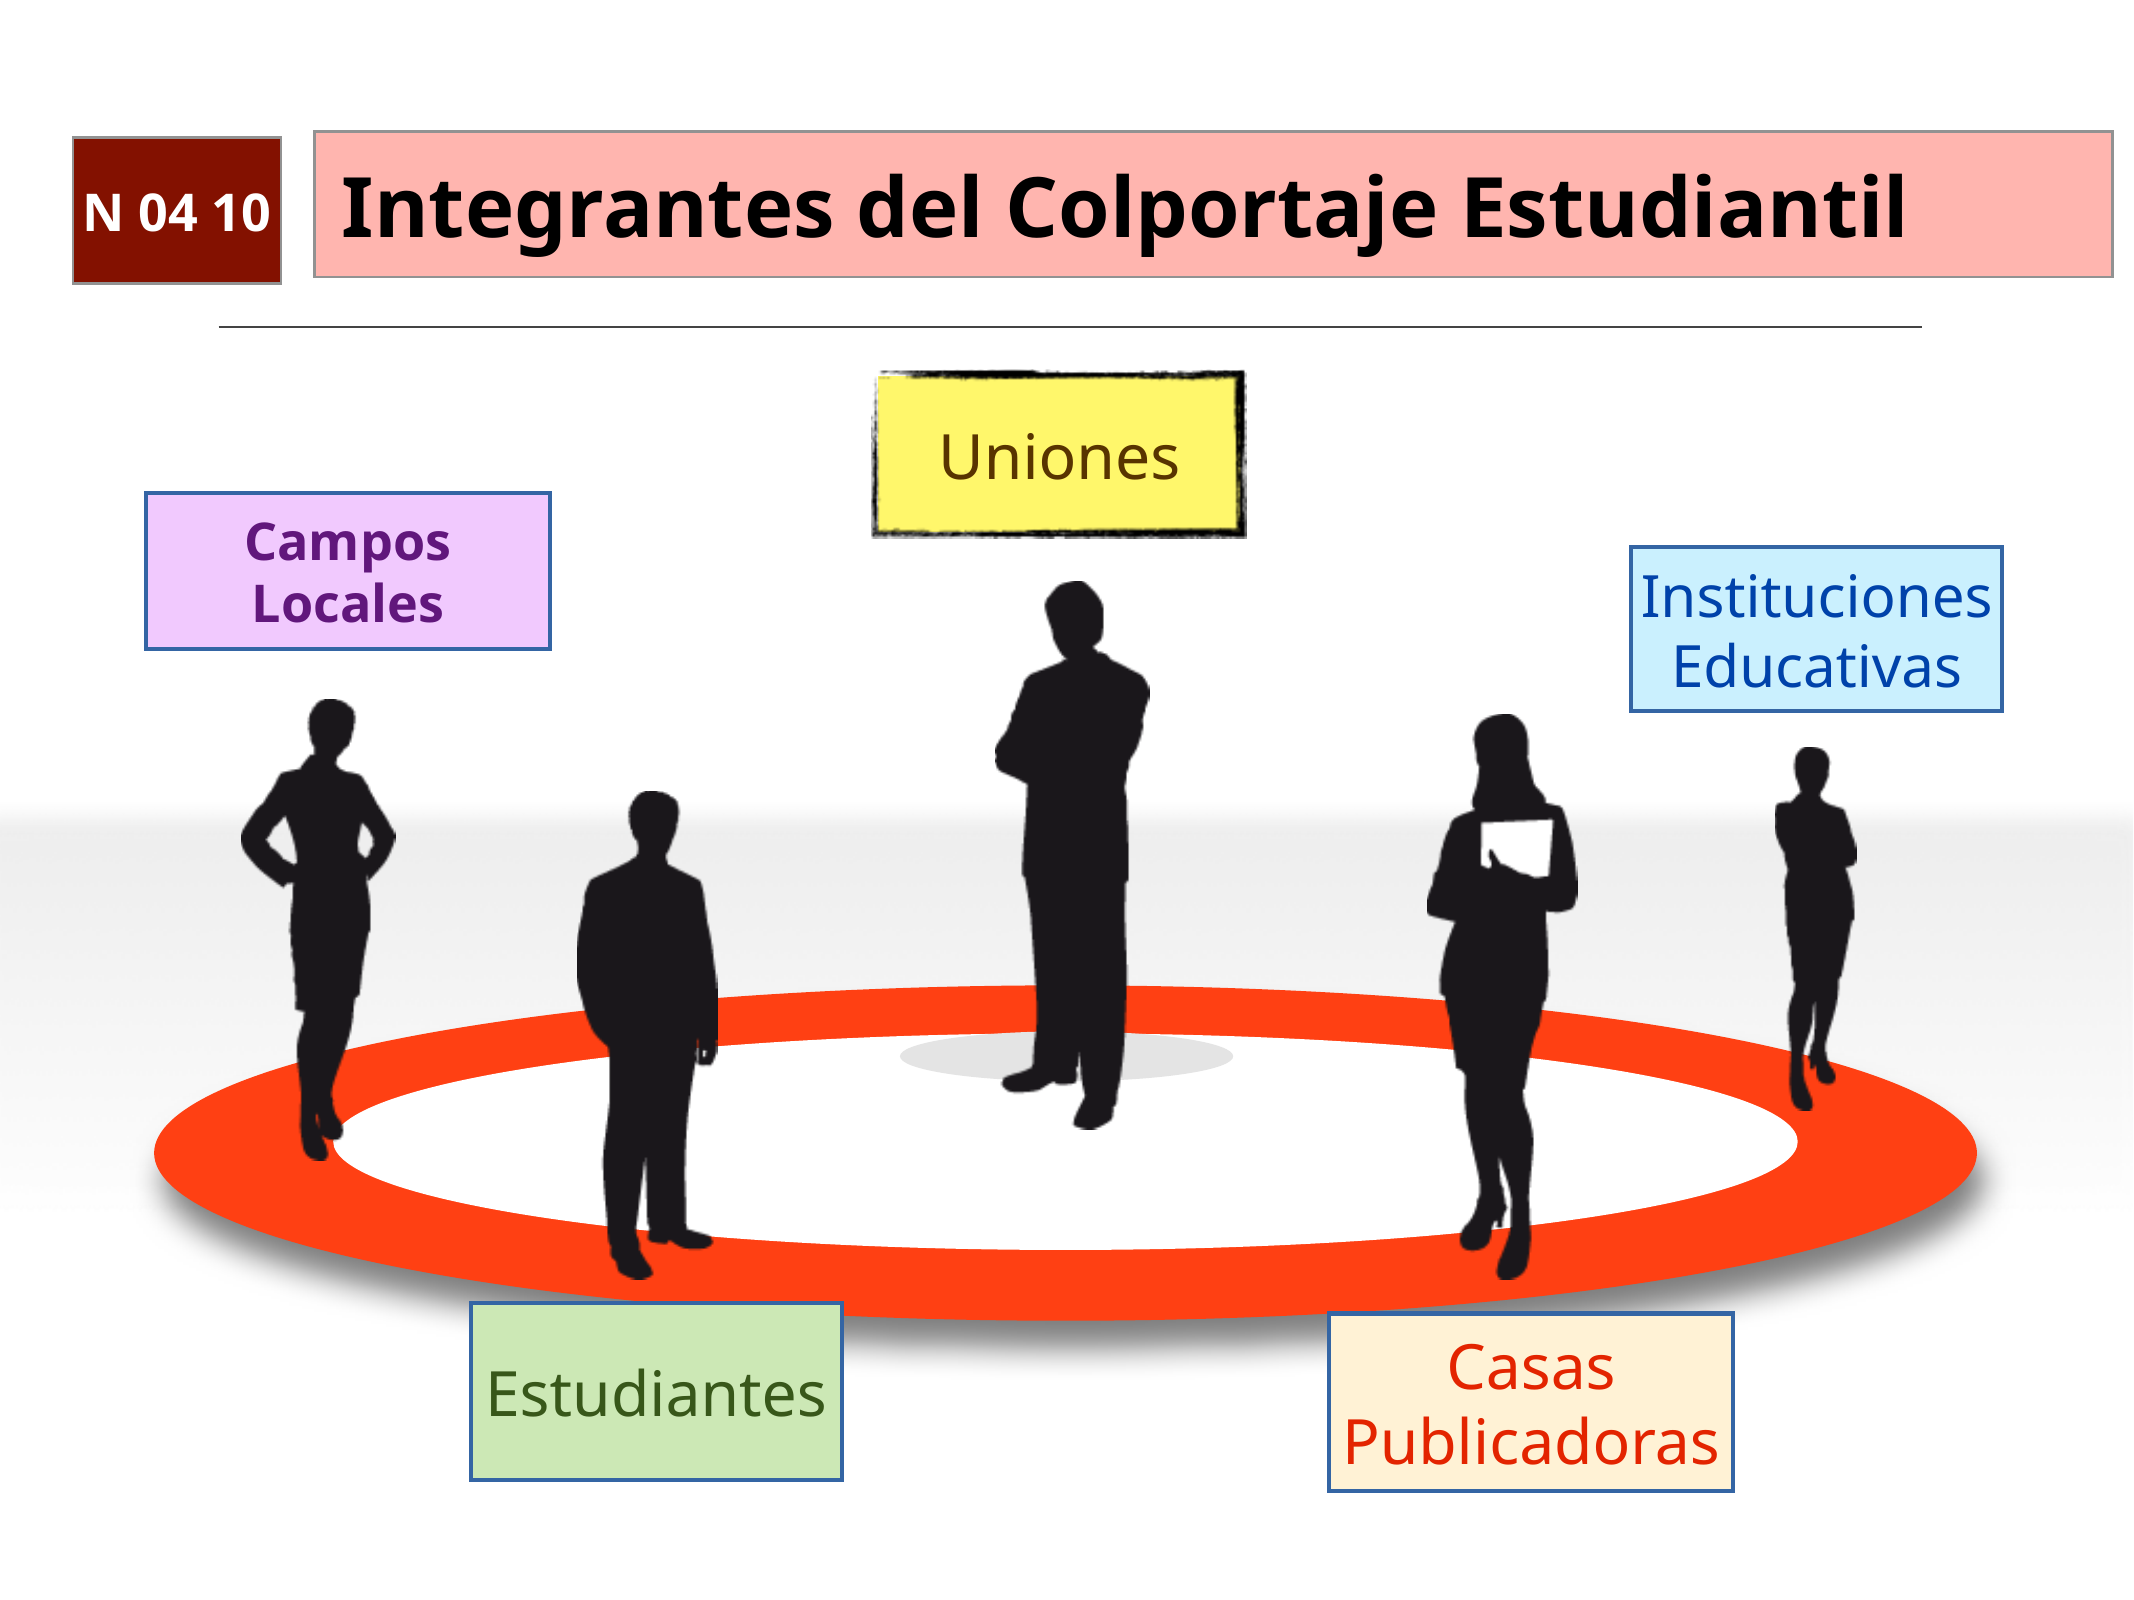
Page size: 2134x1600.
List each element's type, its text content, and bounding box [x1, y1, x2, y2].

text_box Integrantes del Colportaje Estudiantil [314, 131, 2113, 278]
text_box N 04 10 [72, 137, 282, 284]
text_box [758, 1240, 1373, 1250]
text_box [286, 1240, 1845, 1321]
text_box Casas Publicadoras [1329, 1313, 1734, 1491]
text_box Estudiantes [470, 1303, 842, 1481]
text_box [871, 369, 1248, 539]
text_box Campos Locales [145, 492, 550, 649]
picture [0, 580, 2134, 1280]
text_box Instituciones Educativas [1631, 546, 2003, 712]
